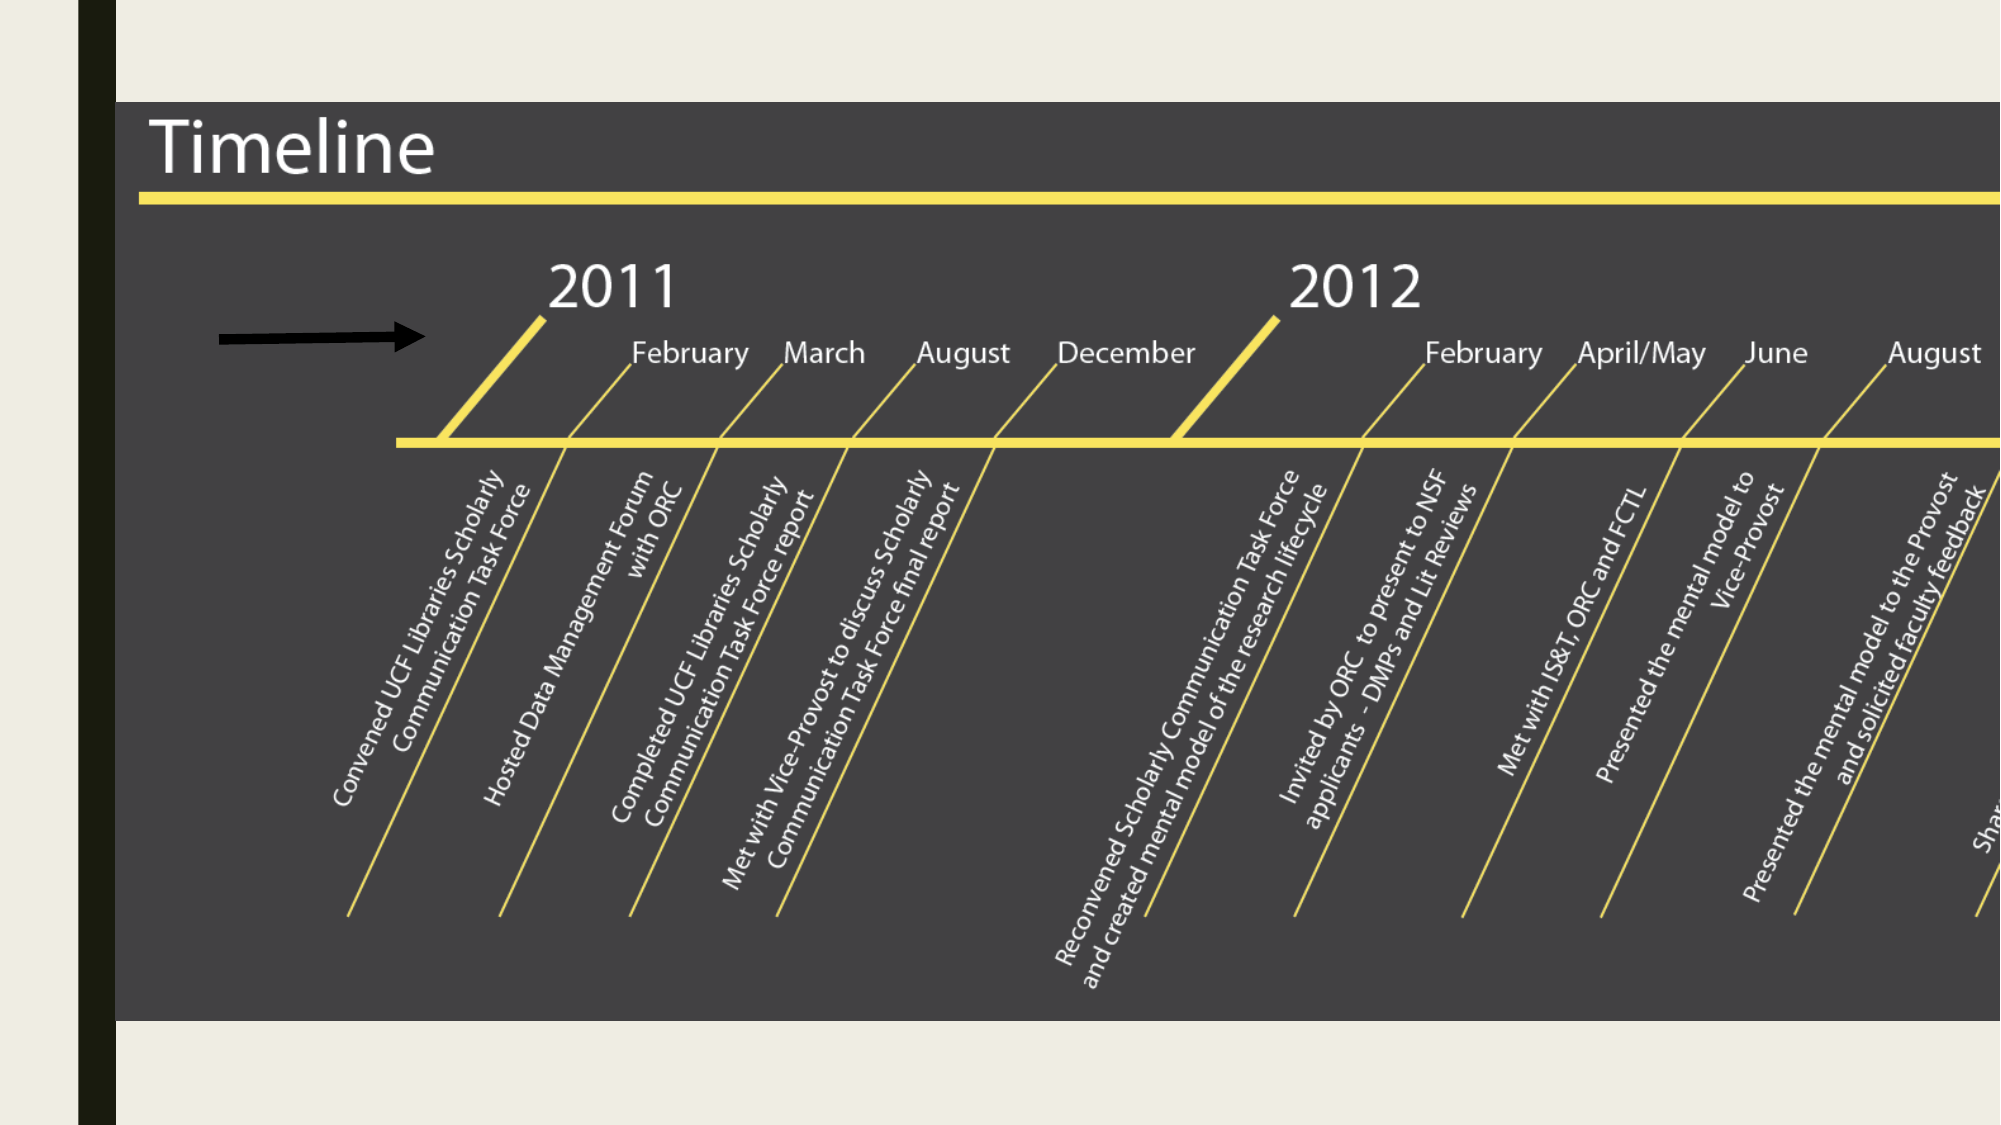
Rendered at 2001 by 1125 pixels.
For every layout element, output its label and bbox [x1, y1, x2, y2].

picture [115, 102, 2000, 1021]
text_box [219, 336, 426, 340]
